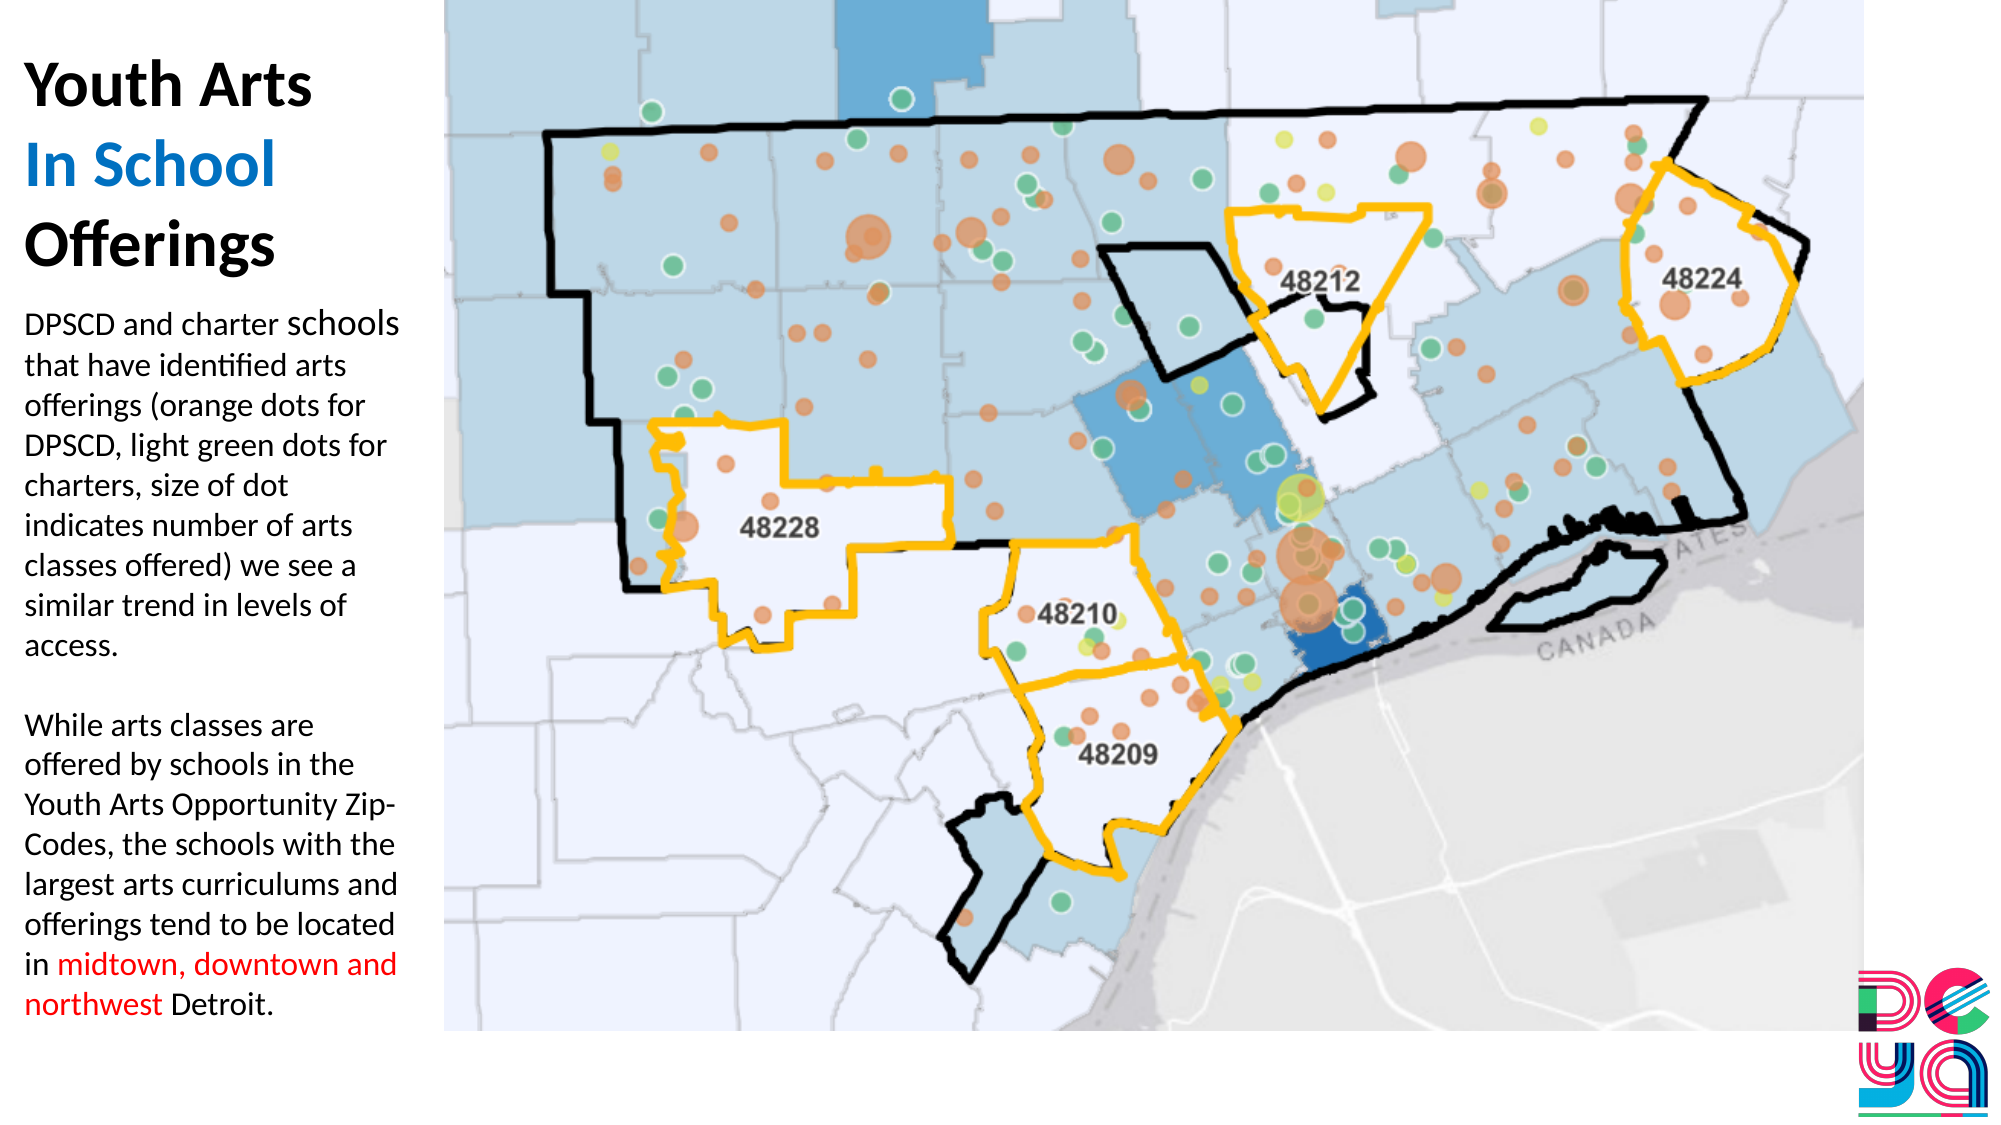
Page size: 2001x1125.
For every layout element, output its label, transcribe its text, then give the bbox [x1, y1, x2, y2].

picture [444, 0, 2000, 1118]
text_box Youth Arts In School Offerings [9, 31, 444, 287]
text_box DPSCD and charter schools that have identified arts offerings (orange dots for DPSCD, light green dots for charters, size of dot indicates number of arts classes offered) we see a similar trend in levels of access. While arts classes are offered by schools in the Youth Arts Opportunity Zip-Codes, the schools with the largest arts curriculums and offerings tend to be located in midtown, downtown and northwest Detroit. [9, 290, 423, 1115]
